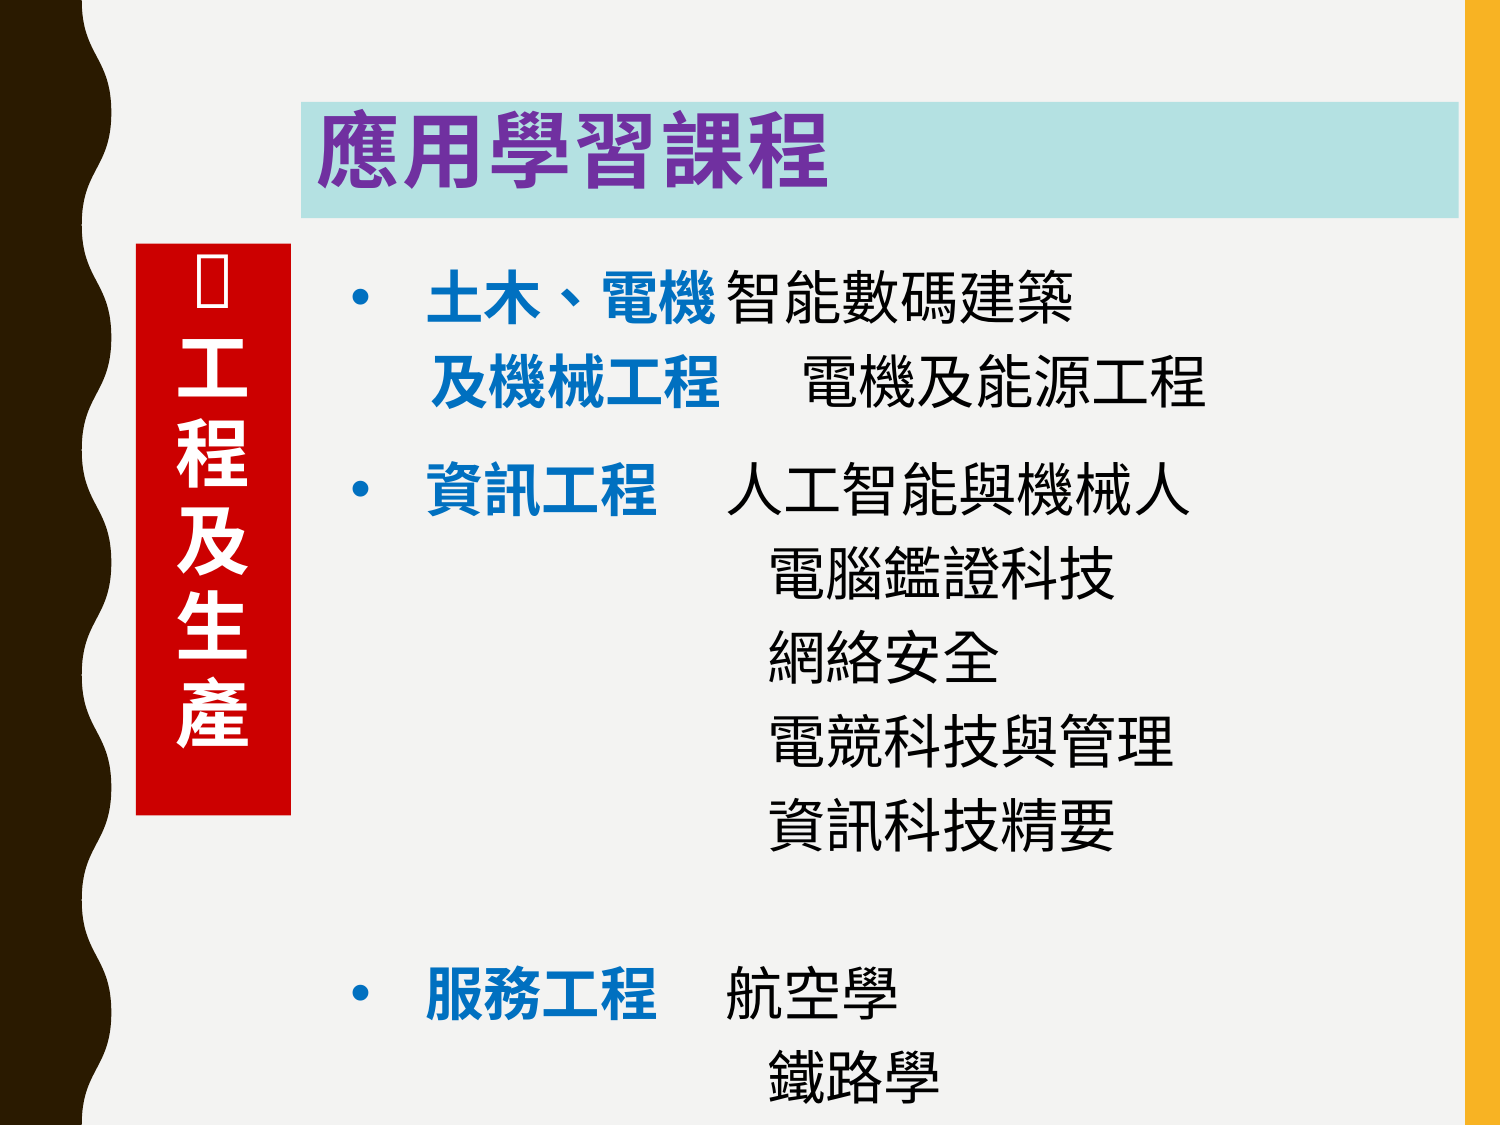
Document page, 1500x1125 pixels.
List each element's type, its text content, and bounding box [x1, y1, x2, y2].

title 應用學習課程 [301, 101, 1459, 219]
list  工 程 及 生 產 [135, 243, 291, 816]
text_box 土木、電機 智能數碼建築 及機械工程 電機及能源工程 資訊工程 人工智能與機械人 電腦鑑證科技 網絡安全 電競科技與管理 資訊科技精要 服務工程 航空學 鐵路學 [335, 240, 1500, 1125]
